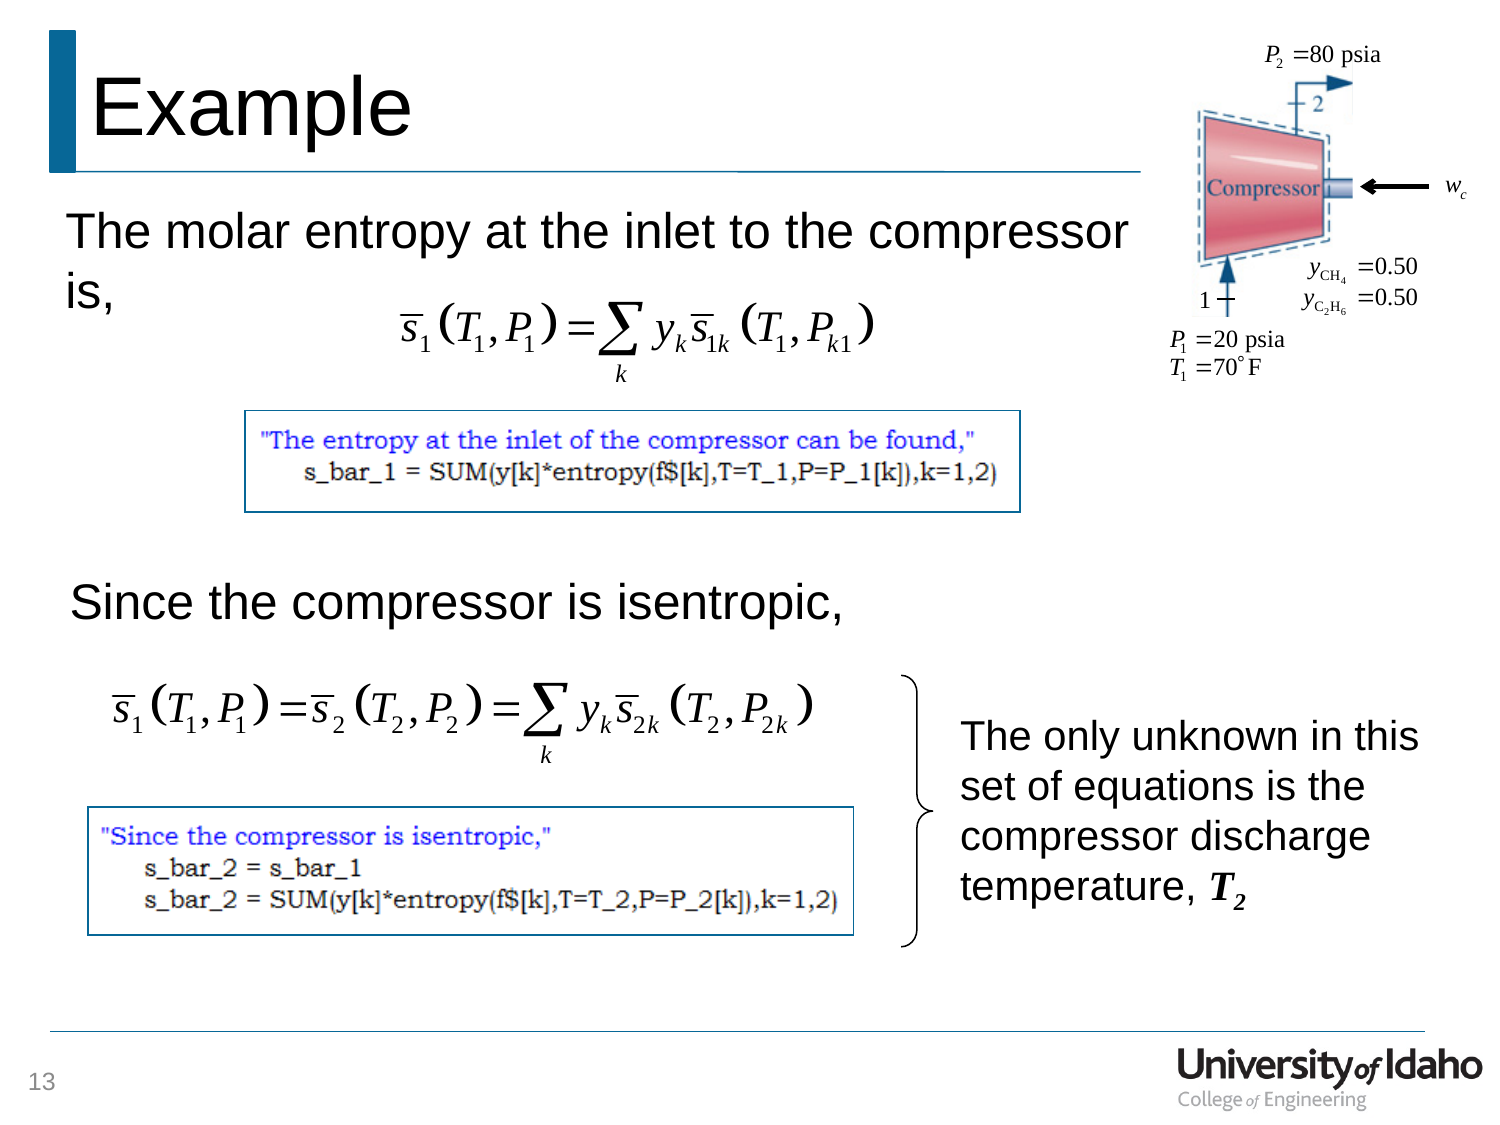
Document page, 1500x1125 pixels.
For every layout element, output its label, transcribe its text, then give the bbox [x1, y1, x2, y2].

text_box The only unknown in this set of equations is the compressor discharge temperature, T2 [945, 701, 1439, 923]
text_box [1138, 12, 1489, 420]
slide_number 13 [12, 1050, 140, 1111]
text_box [901, 674, 934, 948]
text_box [1165, 37, 1473, 387]
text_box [105, 675, 820, 774]
title Example [75, 31, 1425, 174]
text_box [393, 293, 879, 393]
picture [247, 412, 1018, 510]
picture [1165, 1041, 1495, 1118]
picture [90, 809, 852, 933]
text_box Since the compressor is isentropic, [54, 562, 860, 638]
text_box The molar entropy at the inlet to the compressor is, [50, 190, 1160, 326]
